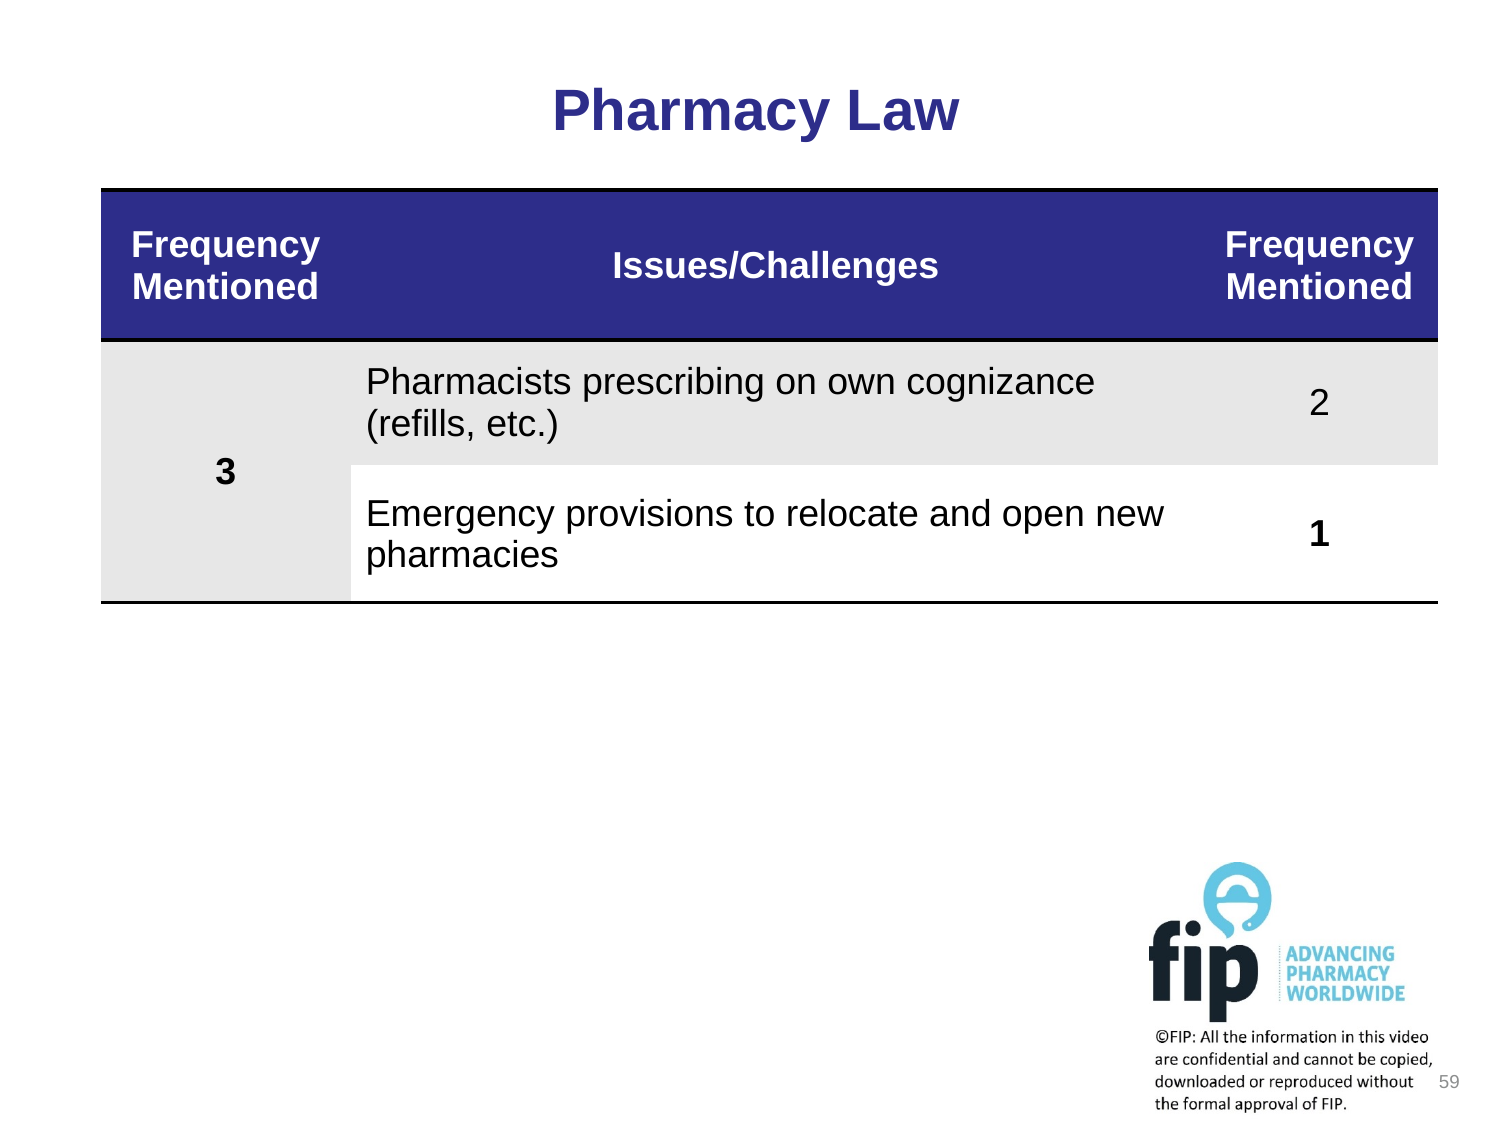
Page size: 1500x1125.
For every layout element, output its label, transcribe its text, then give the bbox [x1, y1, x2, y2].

table_cell 3 [101, 342, 351, 601]
table_header Frequency Mentioned [1201, 192, 1438, 338]
table_cell 2 [1201, 342, 1438, 465]
table_cell Emergency provisions to relocate and open new pharmacies [351, 465, 1201, 601]
table_header Issues/Challenges [351, 192, 1201, 338]
table_cell 1 [1201, 465, 1438, 601]
title Pharmacy Law [118, 57, 1394, 157]
slide_number 59 [1443, 1062, 1475, 1113]
table_header Frequency Mentioned [101, 192, 351, 338]
table_cell Pharmacists prescribing on own cognizance (refills, etc.) [351, 342, 1201, 465]
picture [1149, 862, 1440, 1125]
